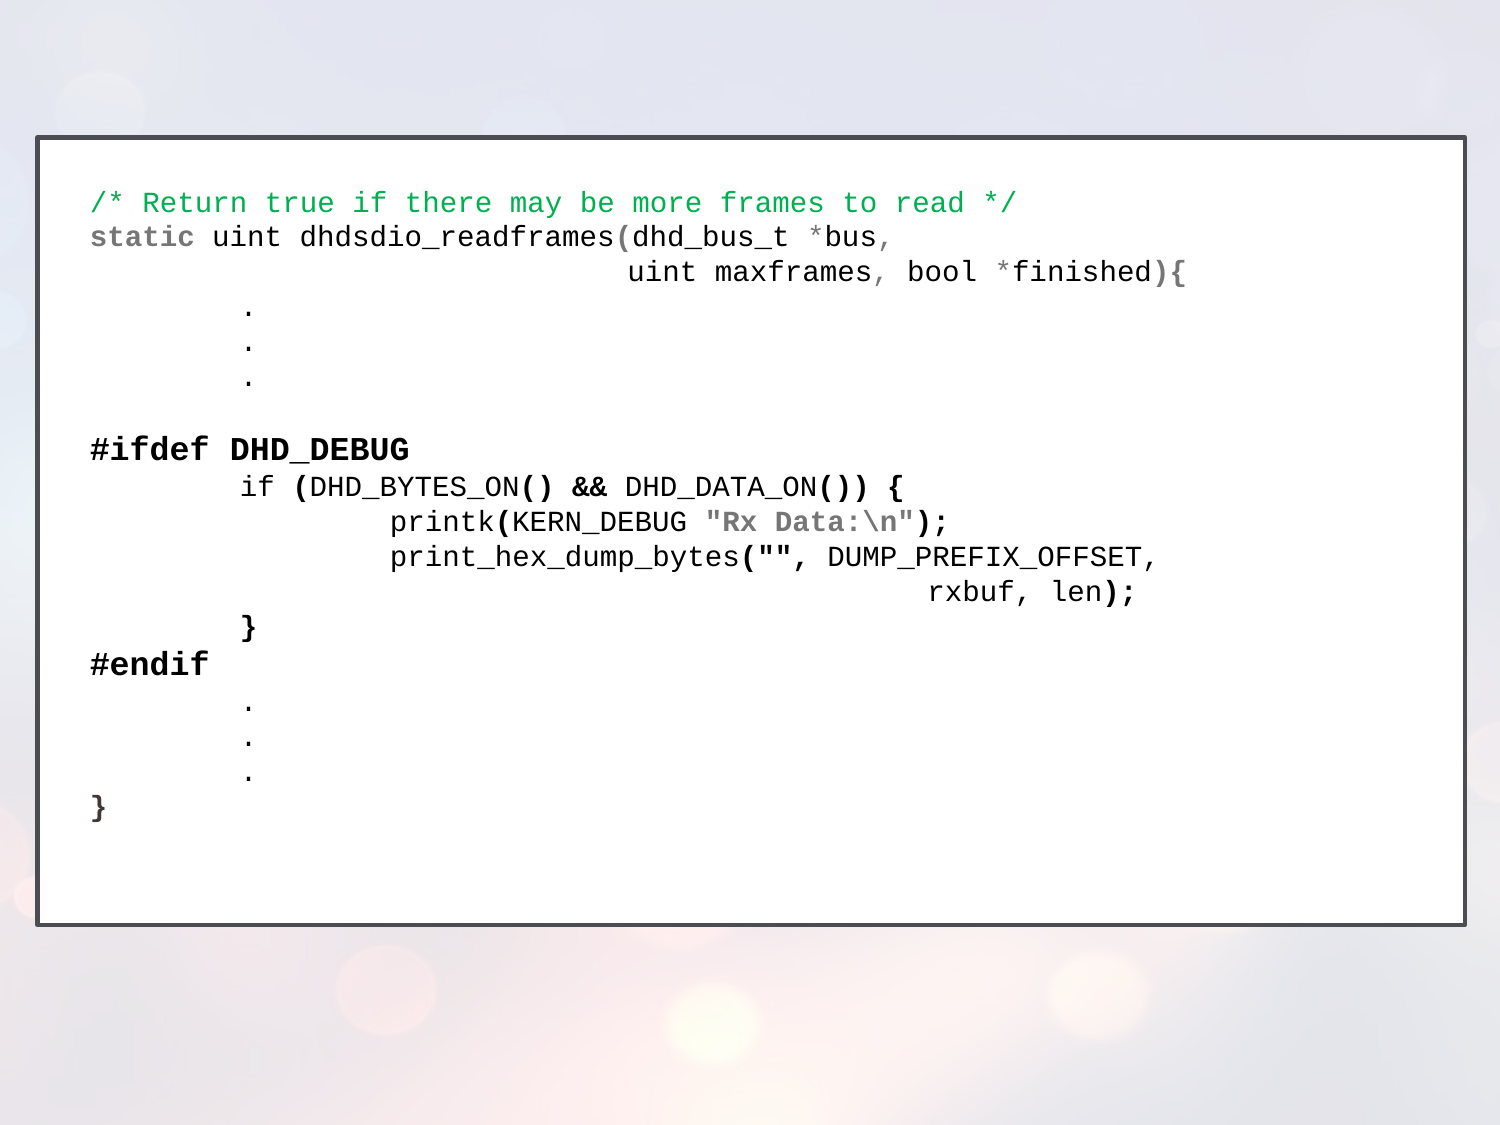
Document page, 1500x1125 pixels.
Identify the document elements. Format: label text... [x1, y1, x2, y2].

text_box /* Return true if there may be more frames to read */ static uint dhdsdio_readframes(dhd_bus_t *bus, uint maxframes, bool *finished){ . . . #ifdef DHD_DEBUG if (DHD_BYTES_ON() && DHD_DATA_ON()) { printk(KERN_DEBUG "Rx Data:\n"); print_hex_dump_bytes("", DUMP_PREFIX_OFFSET, rxbuf, len); } #endif . . . } [74, 175, 1440, 830]
text_box [35, 135, 1467, 927]
text_box [730, 532, 769, 582]
